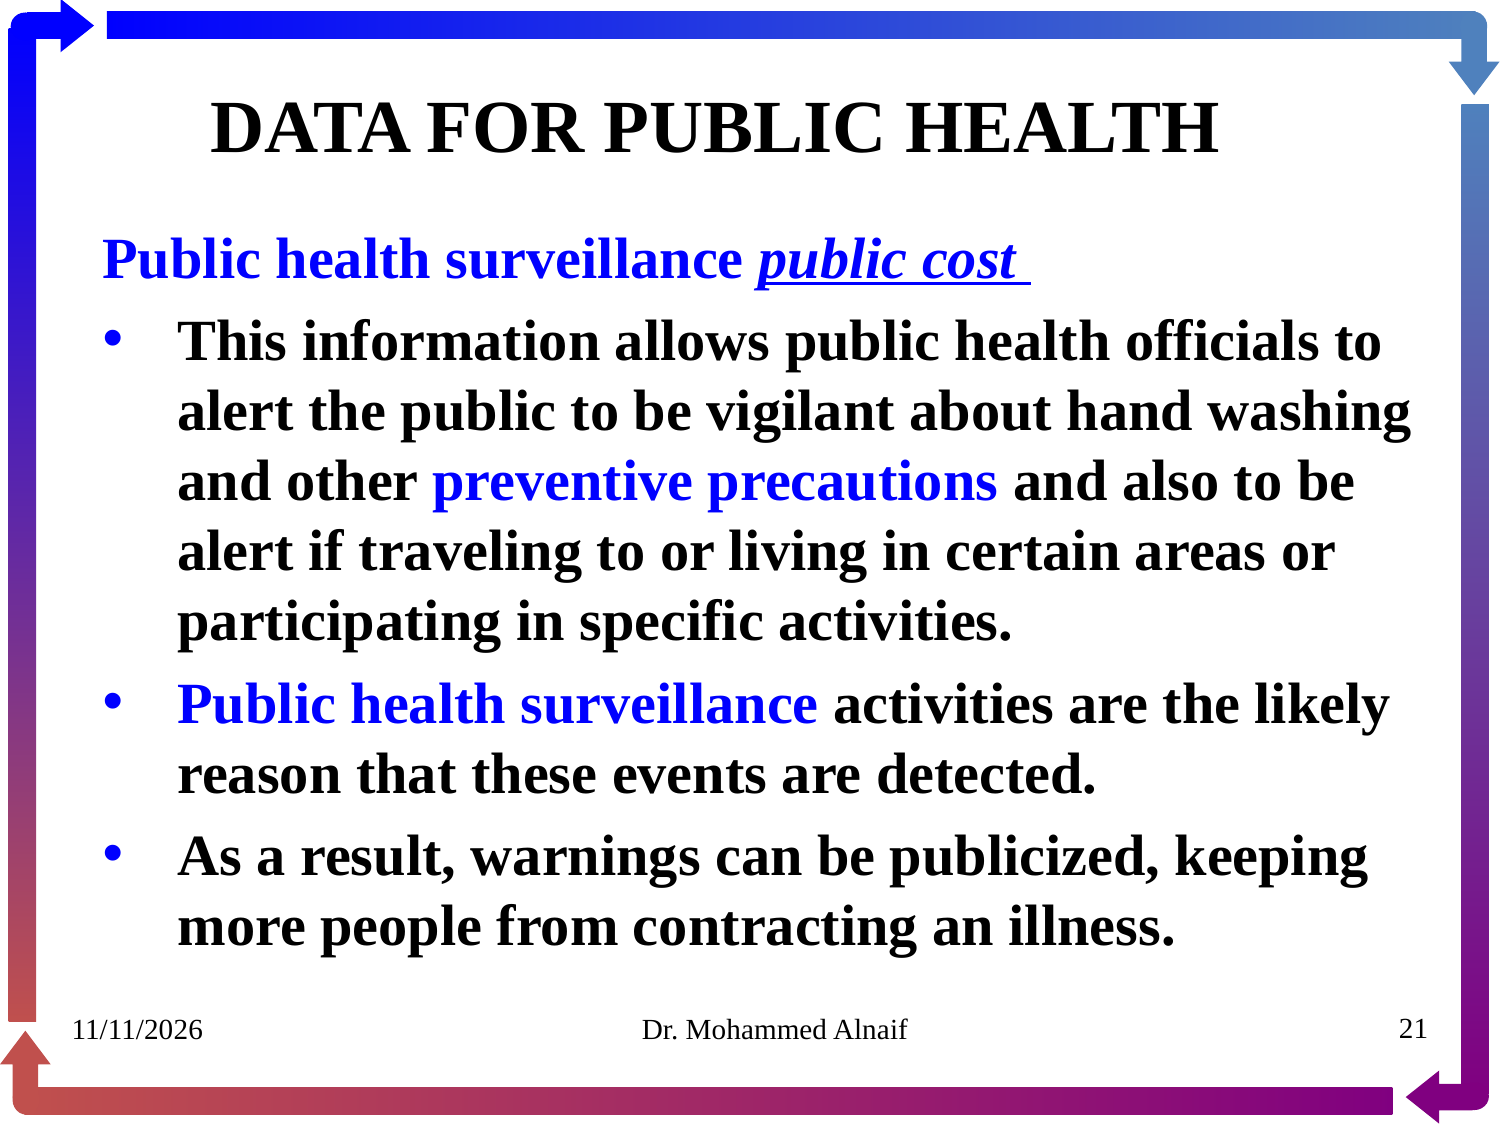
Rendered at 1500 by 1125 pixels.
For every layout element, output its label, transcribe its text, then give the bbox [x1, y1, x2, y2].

footer Dr. Mohammed Alnaif [474, 990, 1075, 1066]
title DATA FOR PUBLIC HEALTH [150, 62, 1251, 184]
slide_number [56, 990, 463, 1066]
subtitle Public health surveillance public cost This information allows public health officials to alert the public to be vigilant about hand washing and other preventive precautions and also to be alert if traveling to or living in certain areas or participating in specific activities. Public health surveillance activities are the likely reason that these events are detected. As a result, warnings can be publicized, keeping more people from contracting an illness. [87, 212, 1438, 1013]
slide_number 21 [1087, 990, 1444, 1063]
